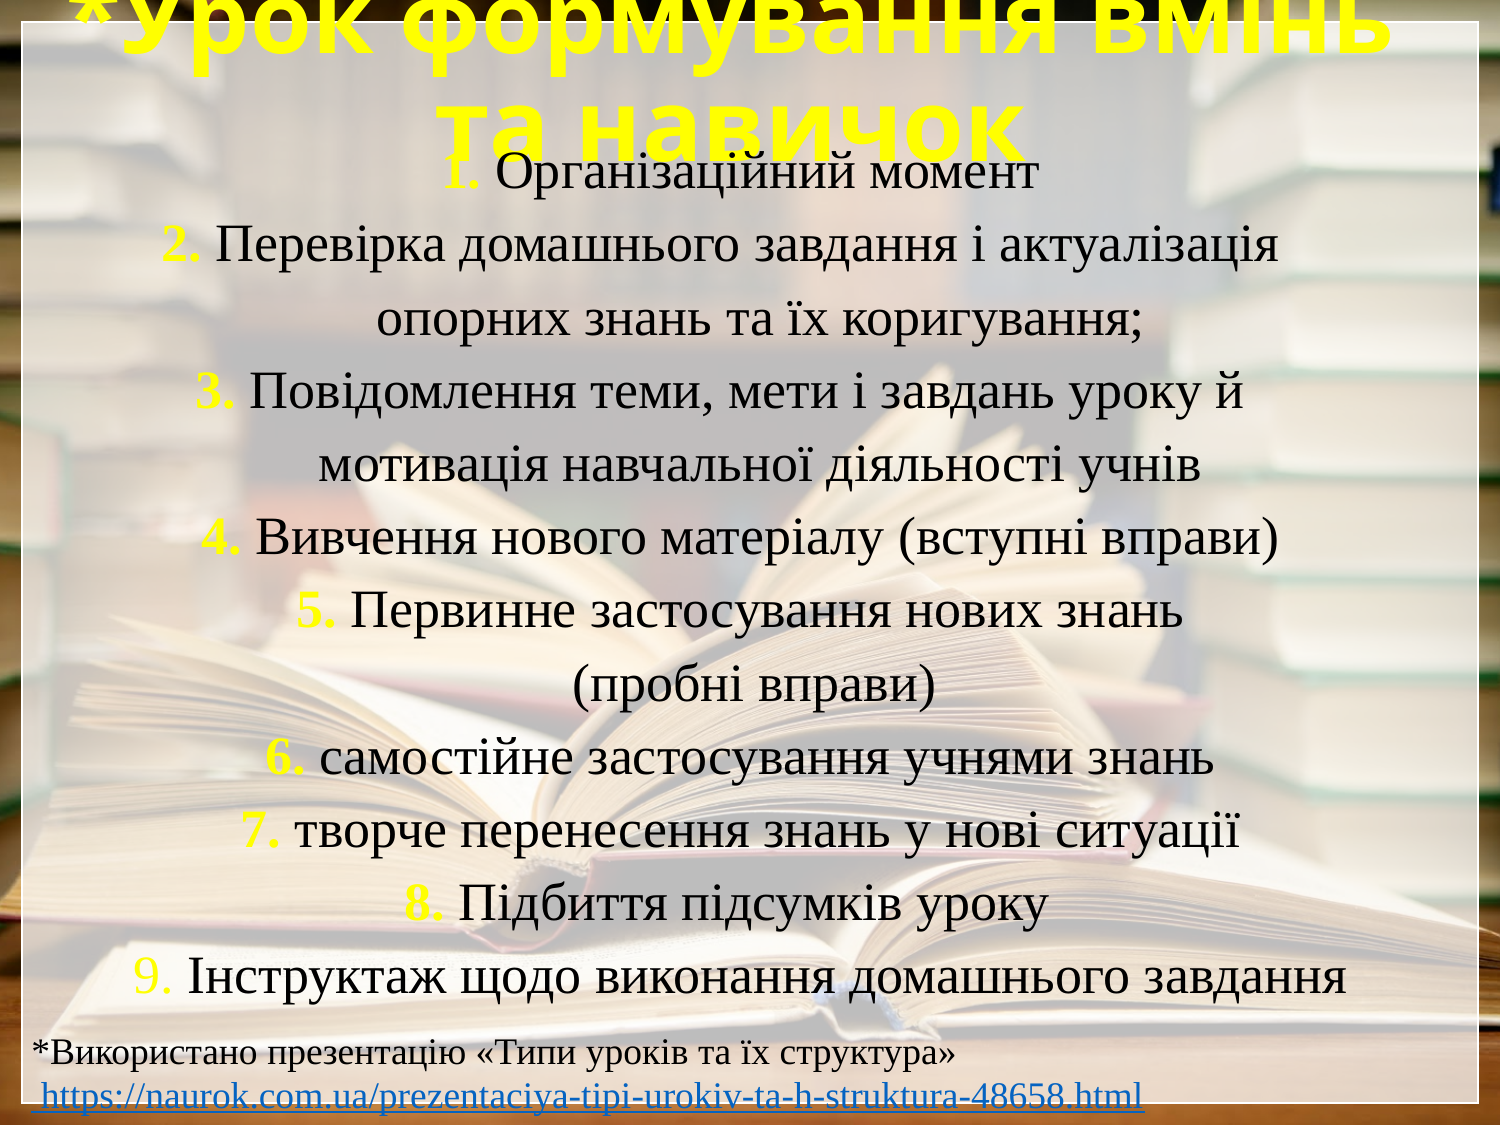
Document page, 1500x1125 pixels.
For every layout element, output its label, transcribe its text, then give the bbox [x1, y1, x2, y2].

text_box *Використано презентацію «Типи уроків та їх структура» https://naurok.com.ua/prezentaciya-tipi-urokiv-ta-h-struktura-48658.html [16, 1028, 1252, 1124]
picture [0, 0, 1500, 1125]
list 1. Організаційний момент 2. Перевірка домашнього завдання і актуалізація опорних знань та їх коригування; 3. Повідомлення теми, мети і завдань уроку й мотивація навчальної діяльності учнів 4. Вивчення нового матеріалу (вступні вправи) 5. Первинне застосування нових знань (пробні вправи) 6. самостійне застосування учнями знань 7. творче перенесення знань у нові ситуації 8. Підбиття підсумків уроку 9. Інструктаж щодо виконання домашнього завдання [94, 134, 1388, 1028]
title *Урок формування вмінь та навичок [0, 71, 1462, 200]
